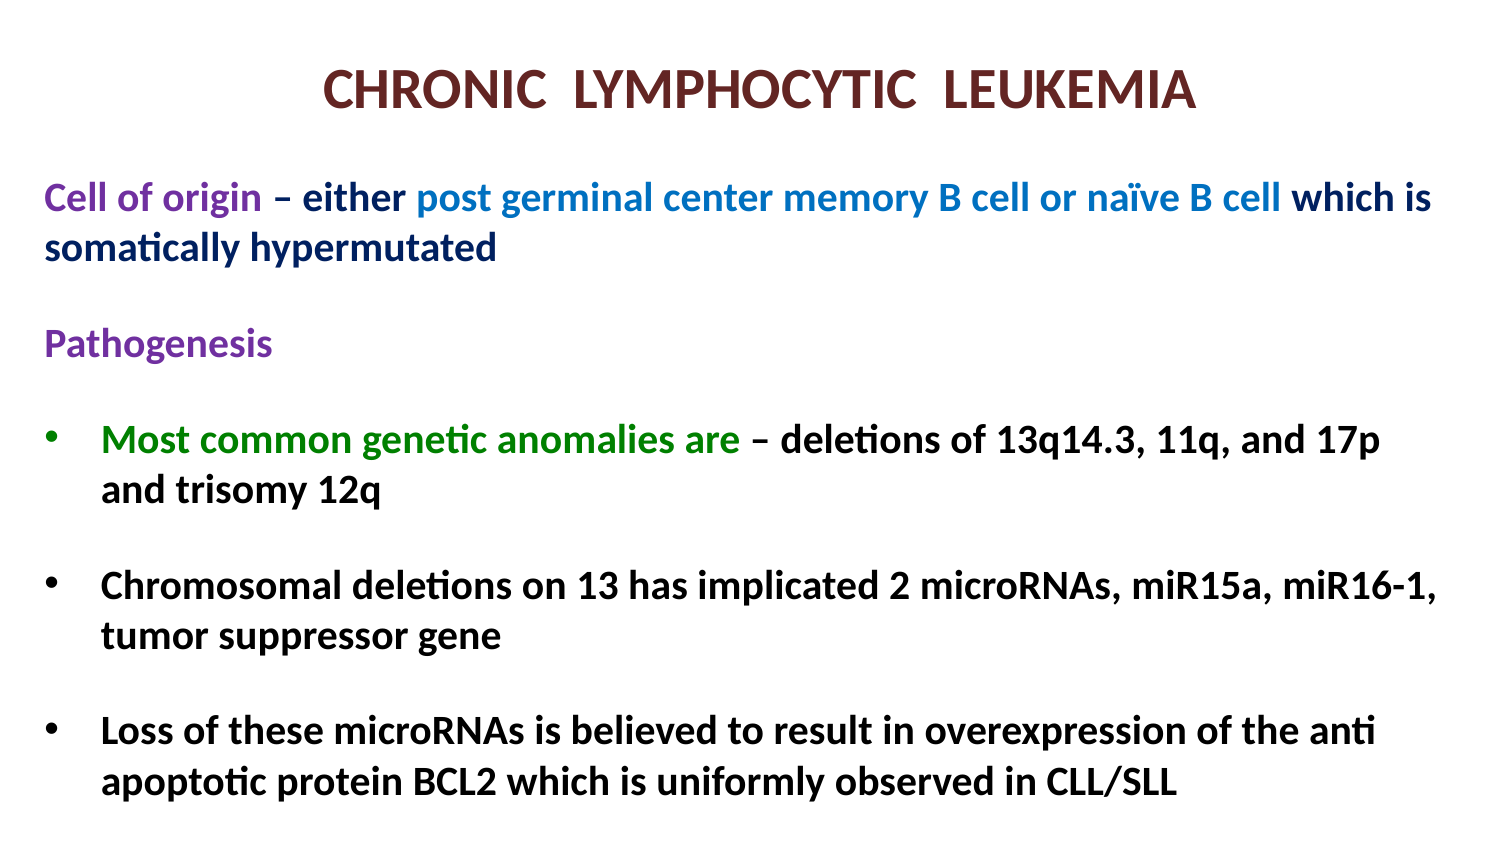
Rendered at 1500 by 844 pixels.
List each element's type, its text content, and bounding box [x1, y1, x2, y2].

list Cell of origin – either post germinal center memory B cell or naïve B cell which is somatically hypermutated Pathogenesis Most common genetic anomalies are – deletions of 13q14.3, 11q, and 17p and trisomy 12q Chromosomal deletions on 13 has implicated 2 microRNAs, miR15a, miR16-1, tumor suppressor gene Loss of these microRNAs is believed to result in overexpression of the anti apoptotic protein BCL2 which is uniformly observed in CLL/SLL [29, 161, 1471, 824]
title CHRONIC LYMPHOCYTIC LEUKEMIA [75, 1, 1425, 142]
